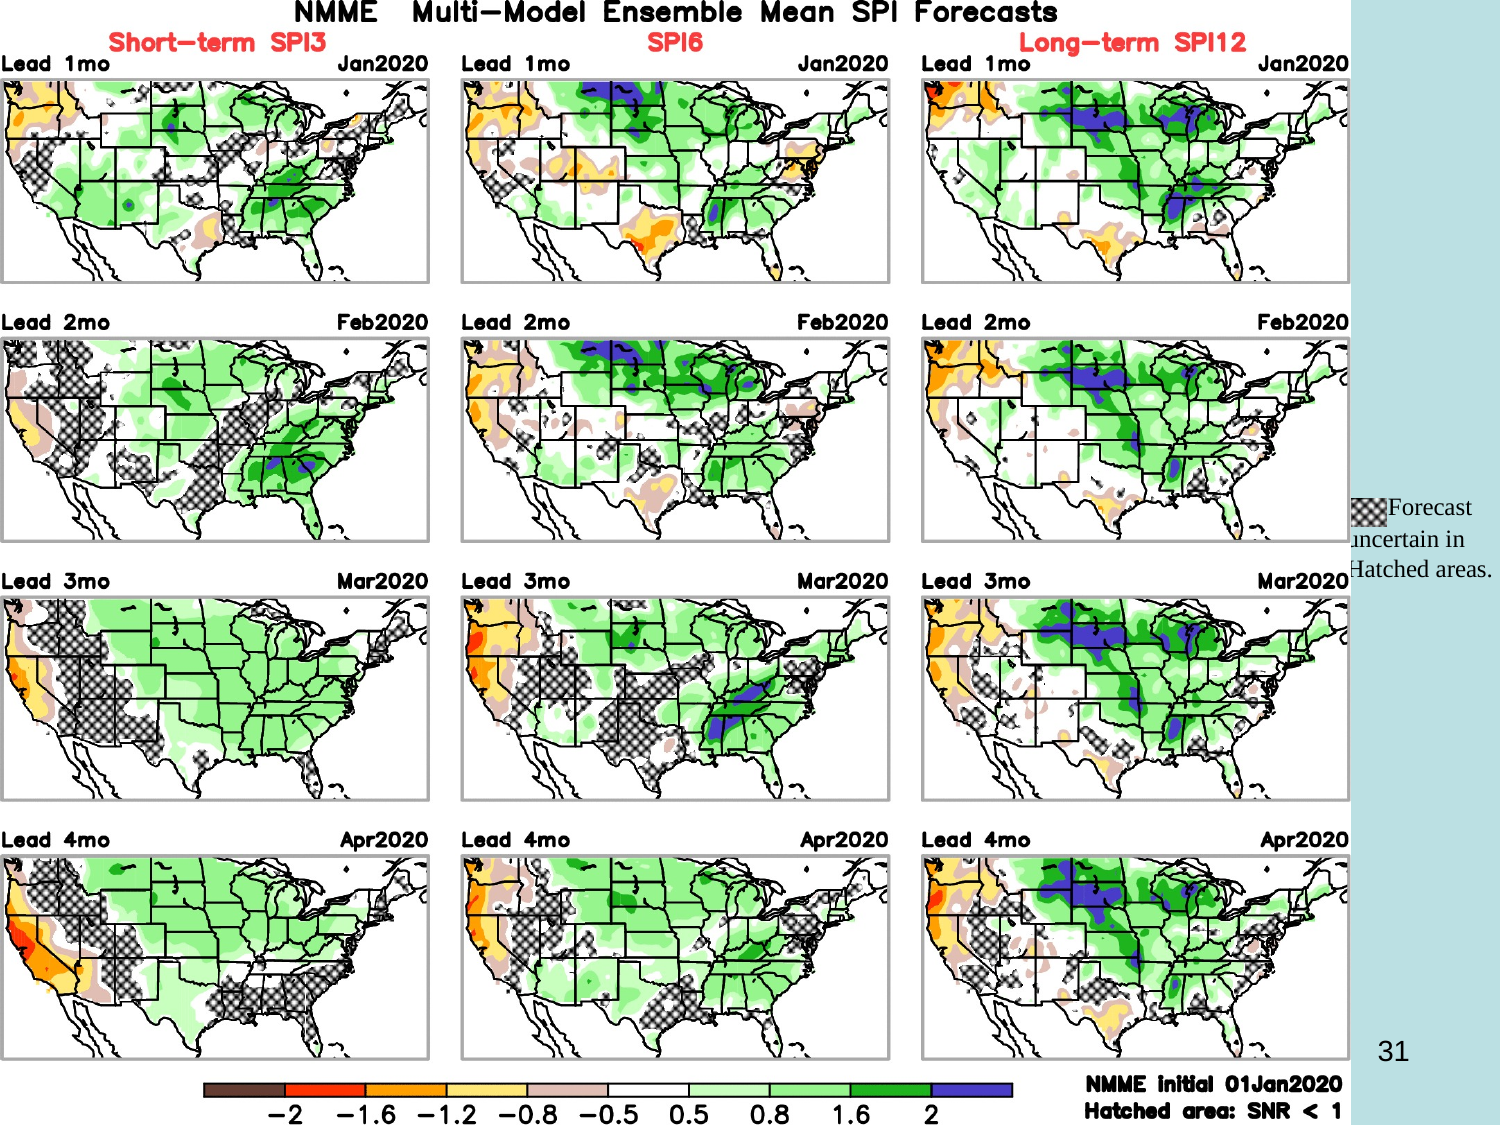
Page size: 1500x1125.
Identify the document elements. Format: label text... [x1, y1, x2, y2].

text_box Forecast uncertain in Hatched areas. [1354, 474, 1500, 590]
slide_number 31 [1354, 1024, 1426, 1103]
picture [0, 0, 1387, 1125]
